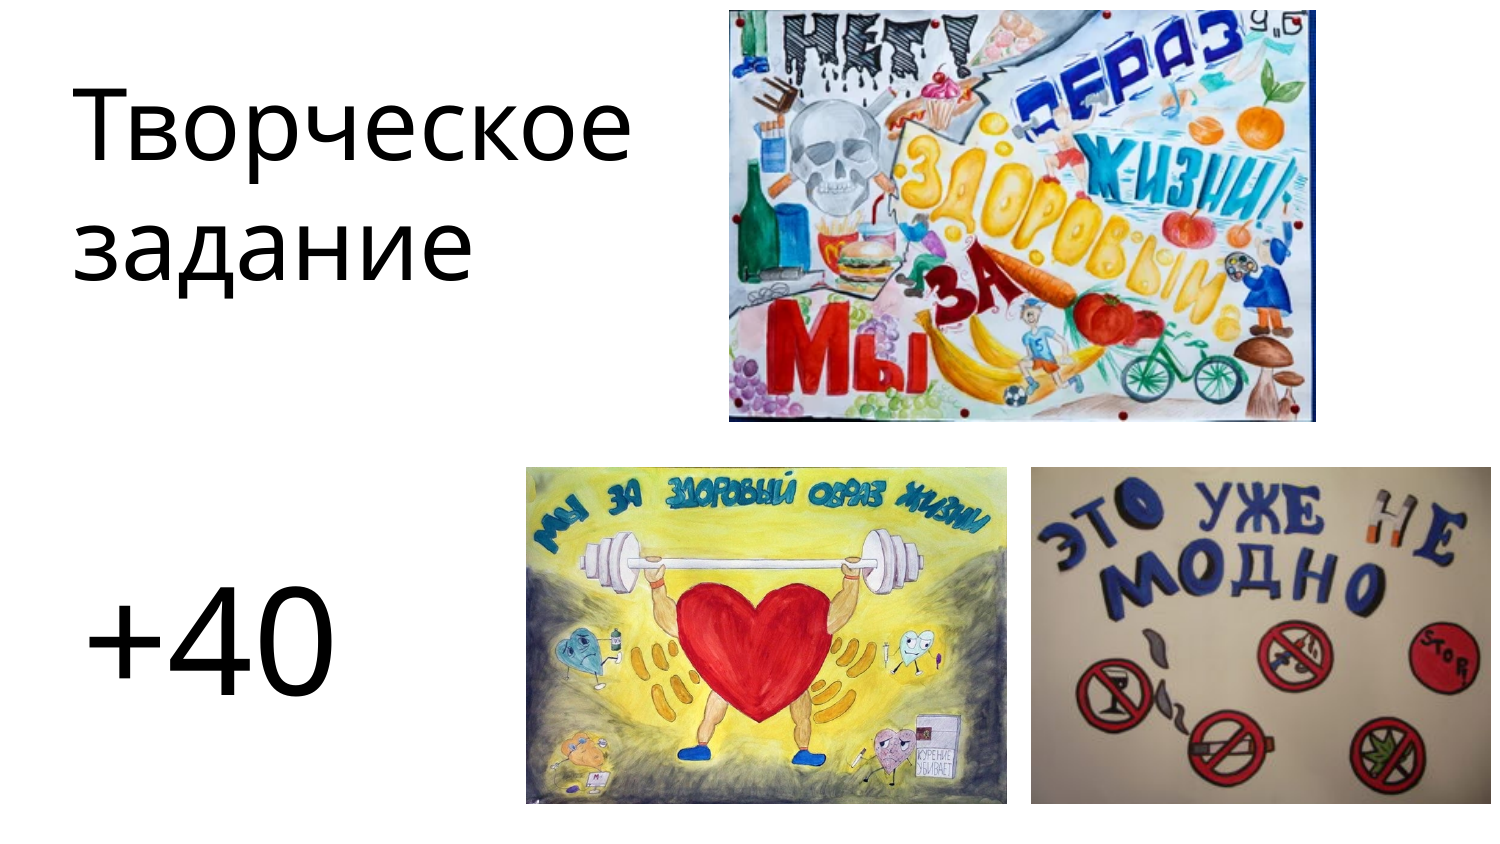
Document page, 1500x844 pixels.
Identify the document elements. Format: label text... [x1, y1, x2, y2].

picture [1030, 466, 1491, 804]
text_box +40 [67, 530, 502, 804]
picture [526, 466, 1007, 804]
picture [729, 10, 1316, 423]
text_box Творческое задание [57, 45, 664, 166]
